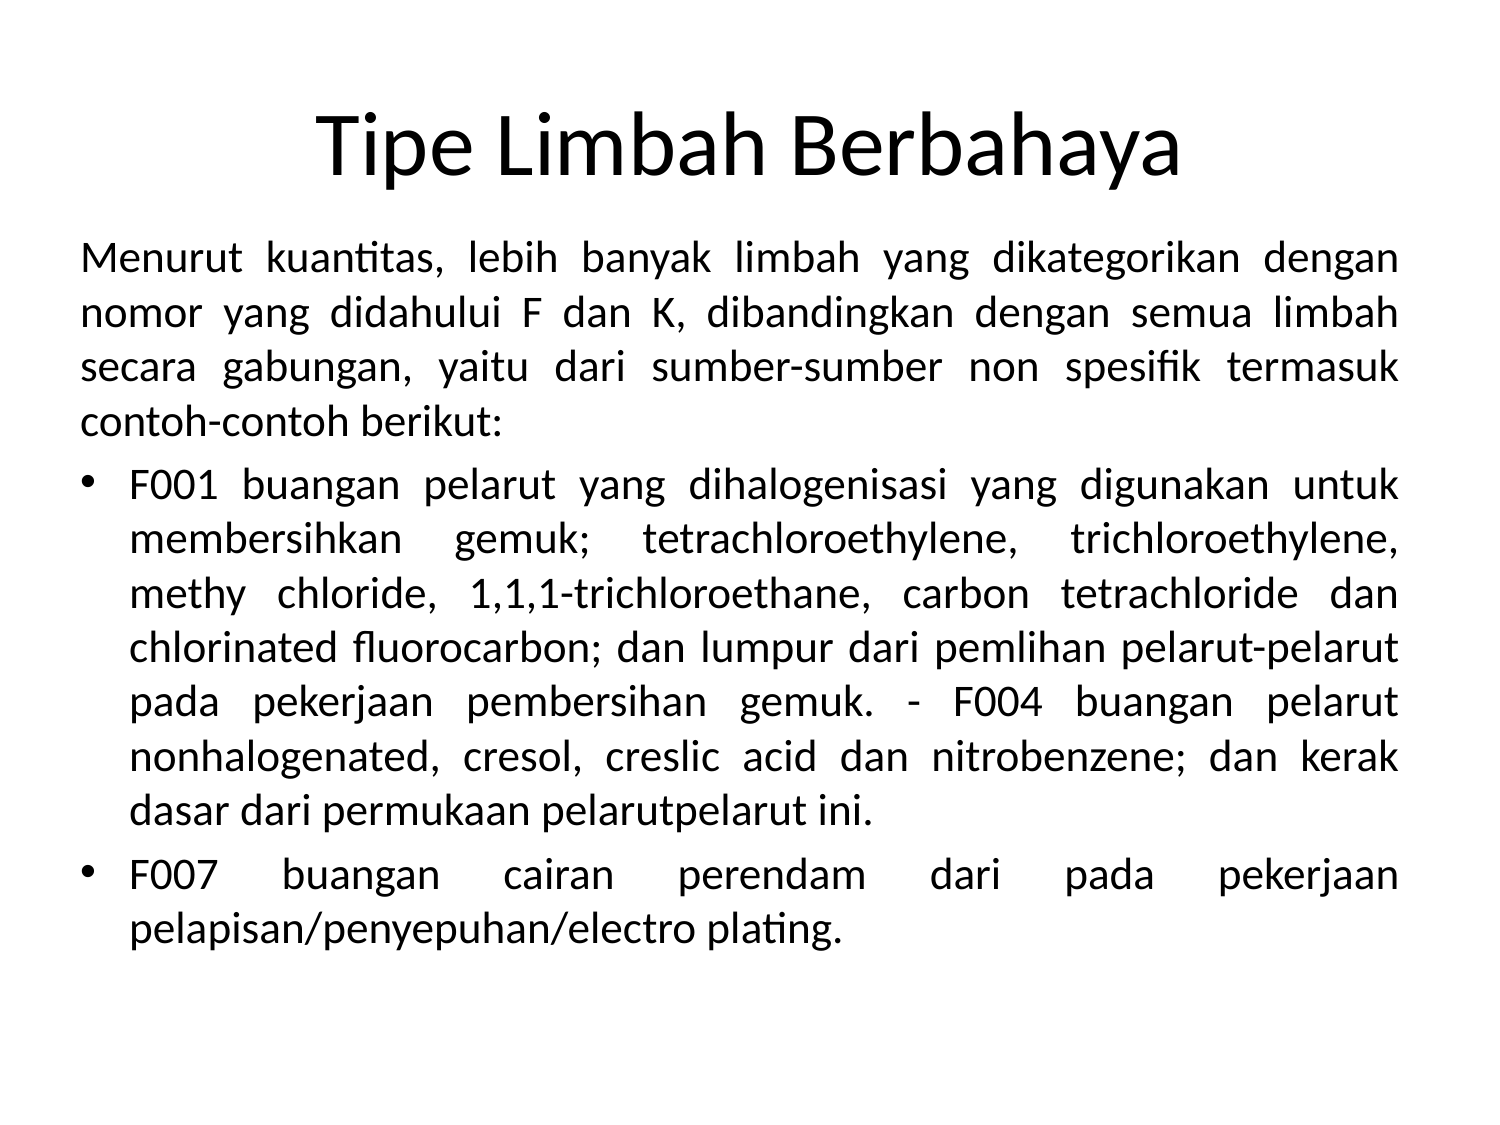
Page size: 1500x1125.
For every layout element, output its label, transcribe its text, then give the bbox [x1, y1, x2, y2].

title Tipe Limbah Berbahaya [75, 45, 1425, 233]
list Menurut kuantitas, lebih banyak limbah yang dikategorikan dengan nomor yang didahului F dan K, dibandingkan dengan semua limbah secara gabungan, yaitu dari sumber-sumber non spesifik termasuk contoh-contoh berikut: F001 buangan pelarut yang dihalogenisasi yang digunakan untuk membersihkan gemuk; tetrachloroethylene, trichloroethylene, methy chloride, 1,1,1-trichloroethane, carbon tetrachloride dan chlorinated fluorocarbon; dan lumpur dari pemlihan pelarut-pelarut pada pekerjaan pembersihan gemuk. - F004 buangan pelarut nonhalogenated, cresol, creslic acid dan nitrobenzene; dan kerak dasar dari permukaan pelarutpelarut ini. F007 buangan cairan perendam dari pada pekerjaan pelapisan/penyepuhan/electro plating. [64, 219, 1415, 963]
